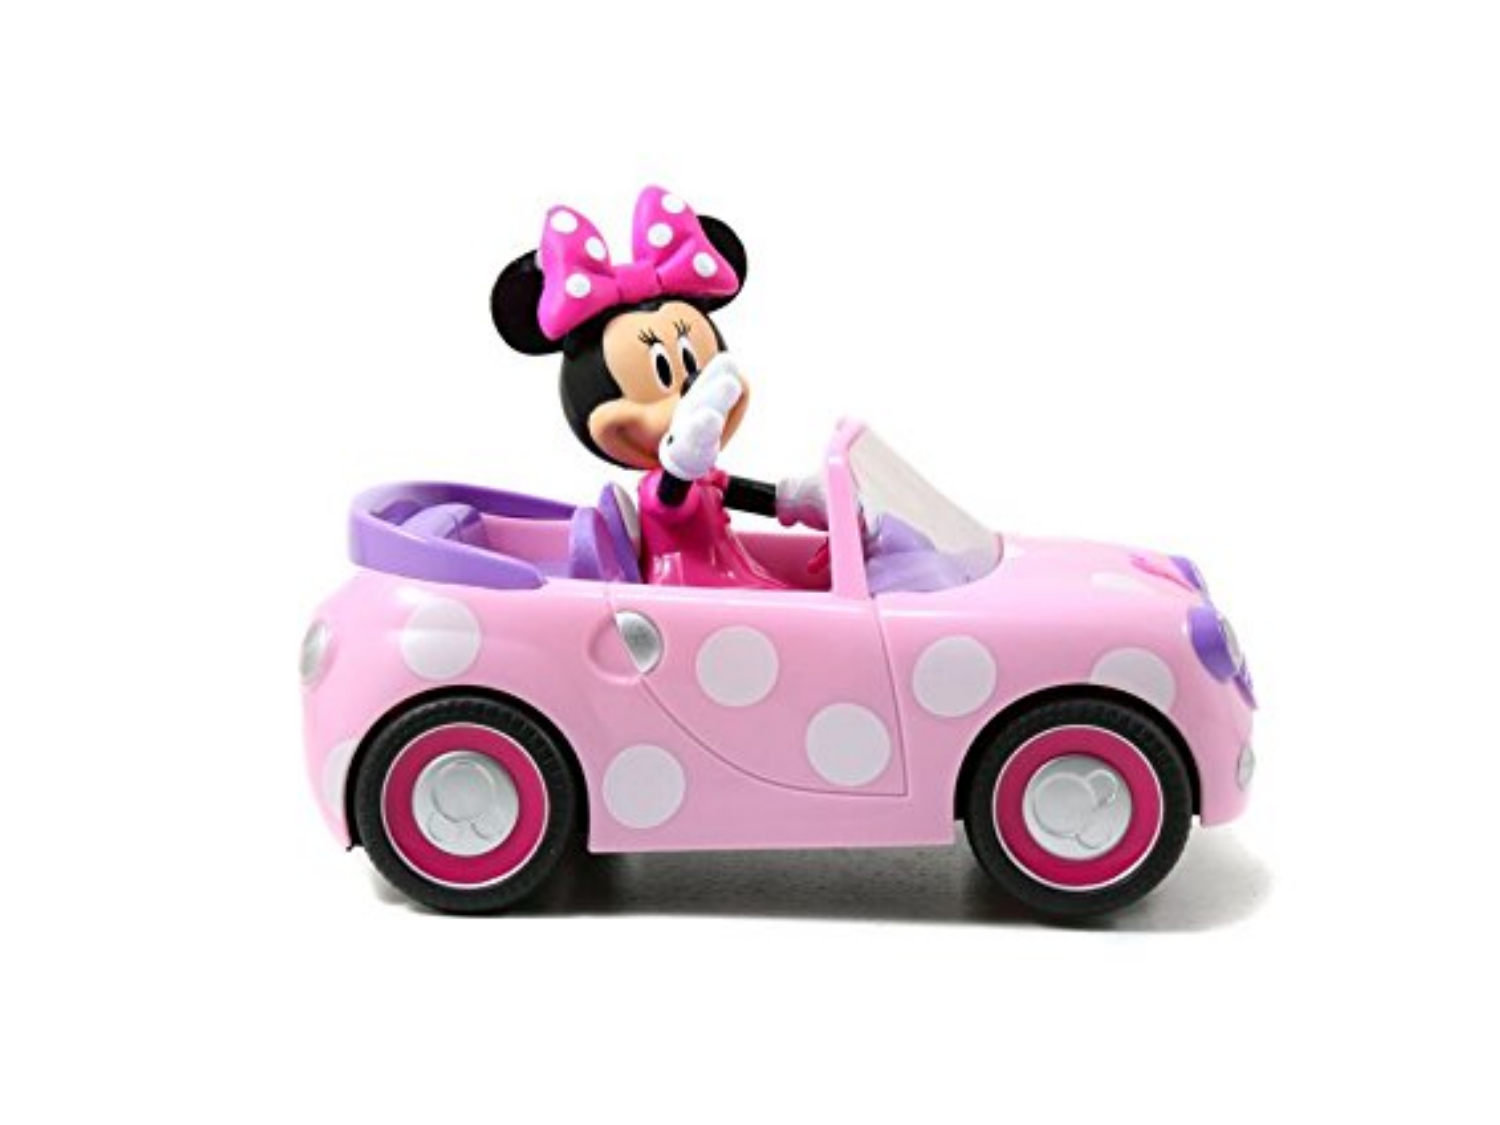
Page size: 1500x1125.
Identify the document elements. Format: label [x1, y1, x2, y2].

picture [87, 113, 1413, 1012]
